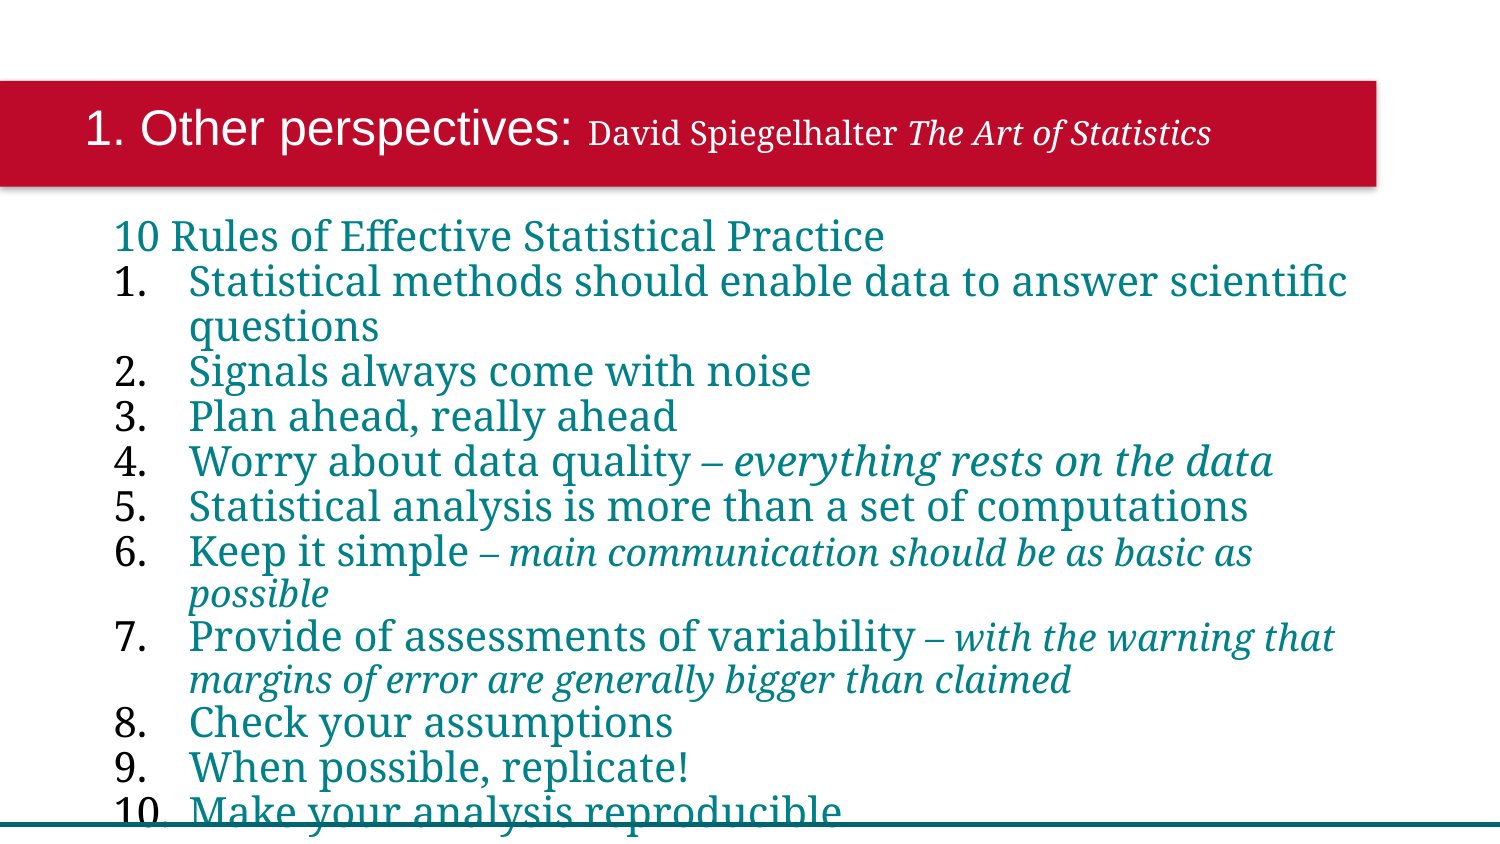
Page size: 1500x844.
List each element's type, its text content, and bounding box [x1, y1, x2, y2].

text_box [0, 80, 1377, 187]
text_box 1. Other perspectives: David Spiegelhalter The Art of Statistics [69, 87, 1363, 163]
text_box 10 Rules of Effective Statistical Practice Statistical methods should enable data to answer scientific questions Signals always come with noise Plan ahead, really ahead Worry about data quality – everything rests on the data Statistical analysis is more than a set of computations Keep it simple – main communication should be as basic as possible Provide of assessments of variability – with the warning that margins of error are generally bigger than claimed Check your assumptions When possible, replicate! Make your analysis reproducible [98, 832, 1377, 844]
text_box 10 Rules of Effective Statistical Practice Statistical methods should enable data to answer scientific questions Signals always come with noise Plan ahead, really ahead Worry about data quality – everything rests on the data Statistical analysis is more than a set of computations Keep it simple – main communication should be as basic as possible Provide of assessments of variability – with the warning that margins of error are generally bigger than claimed Check your assumptions When possible, replicate! Make your analysis reproducible [98, 207, 1377, 822]
